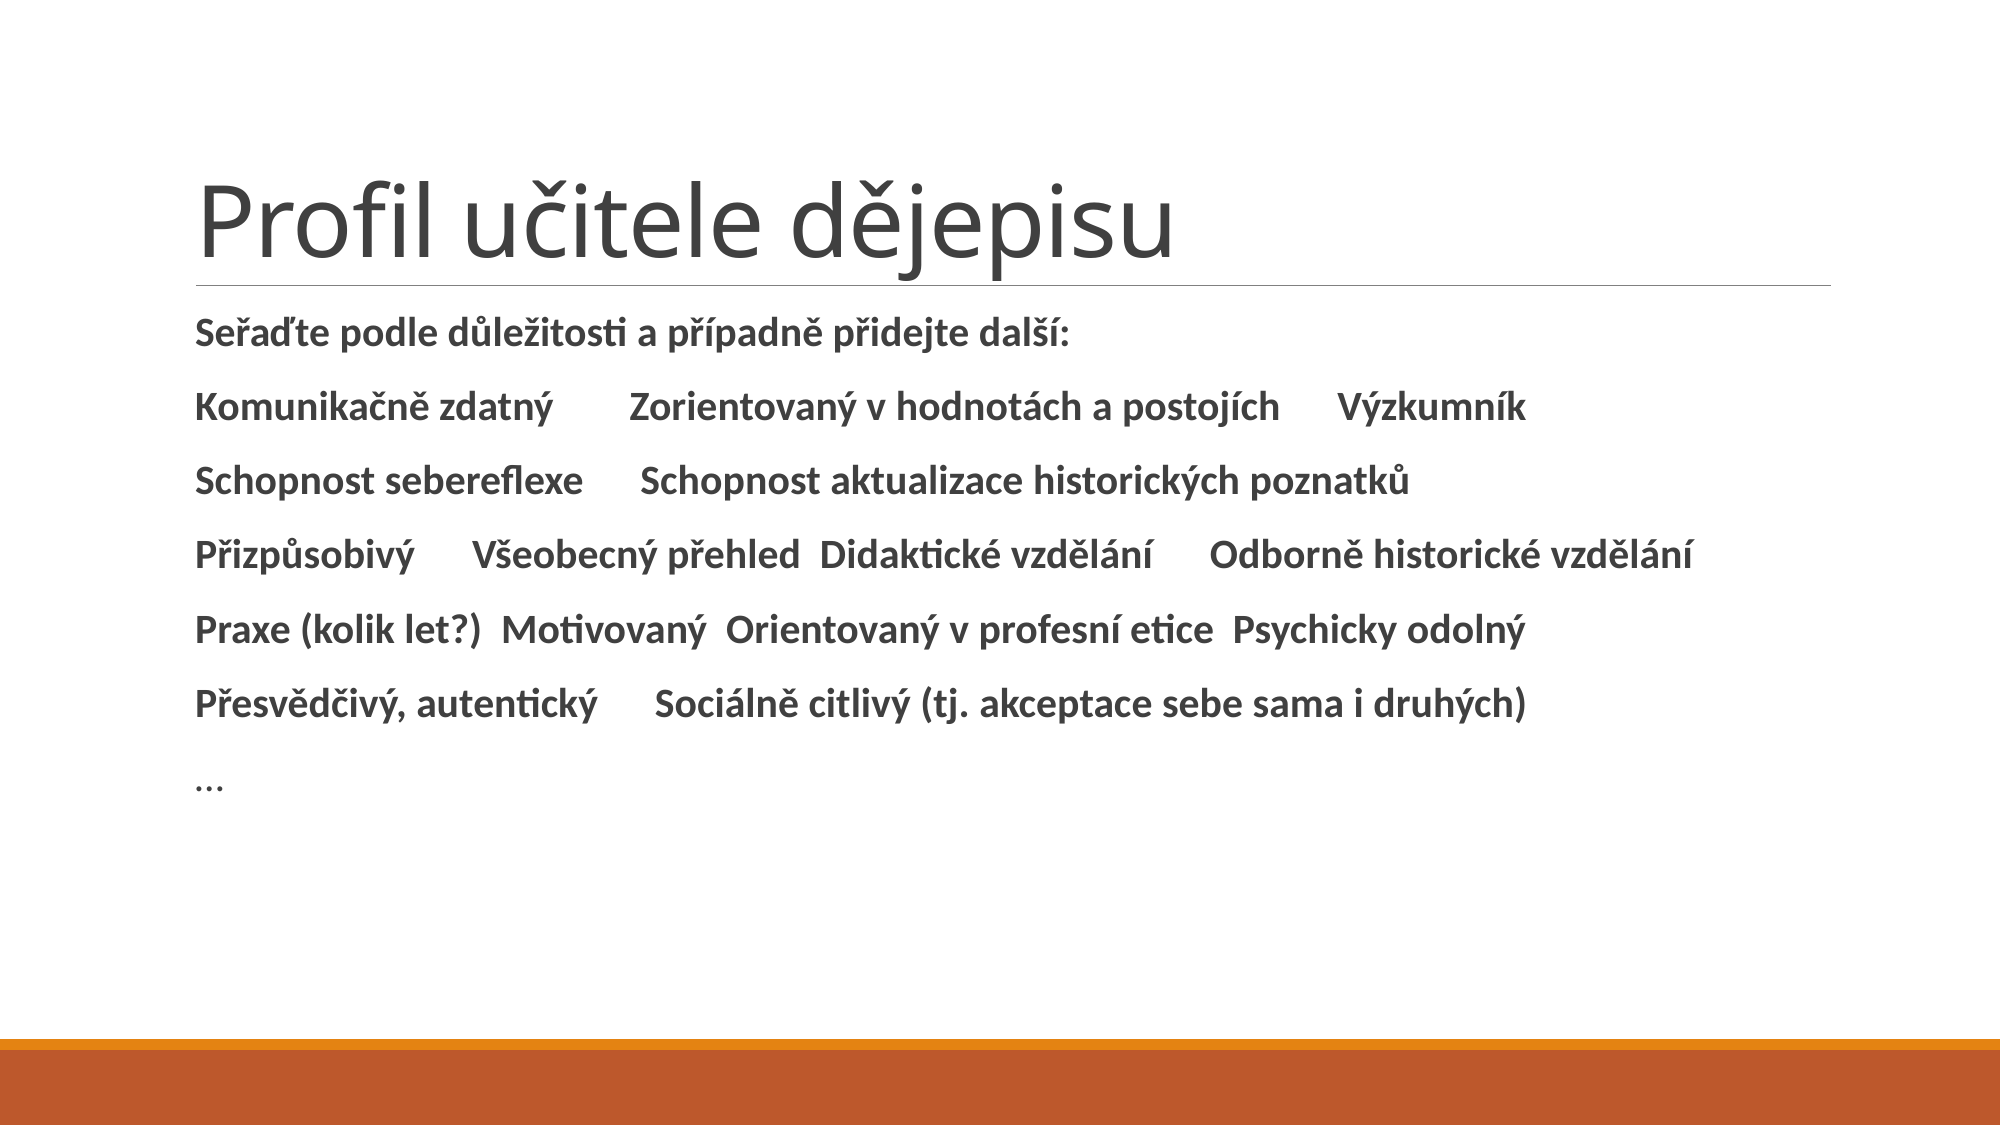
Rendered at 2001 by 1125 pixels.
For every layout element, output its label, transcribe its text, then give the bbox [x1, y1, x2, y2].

title Profil učitele dějepisu [180, 47, 1830, 285]
list Seřaďte podle důležitosti a případně přidejte další: Komunikačně zdatný Zorientovaný v hodnotách a postojích Výzkumník Schopnost sebereflexe Schopnost aktualizace historických poznatků Přizpůsobivý Všeobecný přehled Didaktické vzdělání Odborně historické vzdělání Praxe (kolik let?) Motivovaný Orientovaný v profesní etice Psychicky odolný Přesvědčivý, autentický Sociálně citlivý (tj. akceptace sebe sama i druhých) … [180, 302, 1830, 963]
